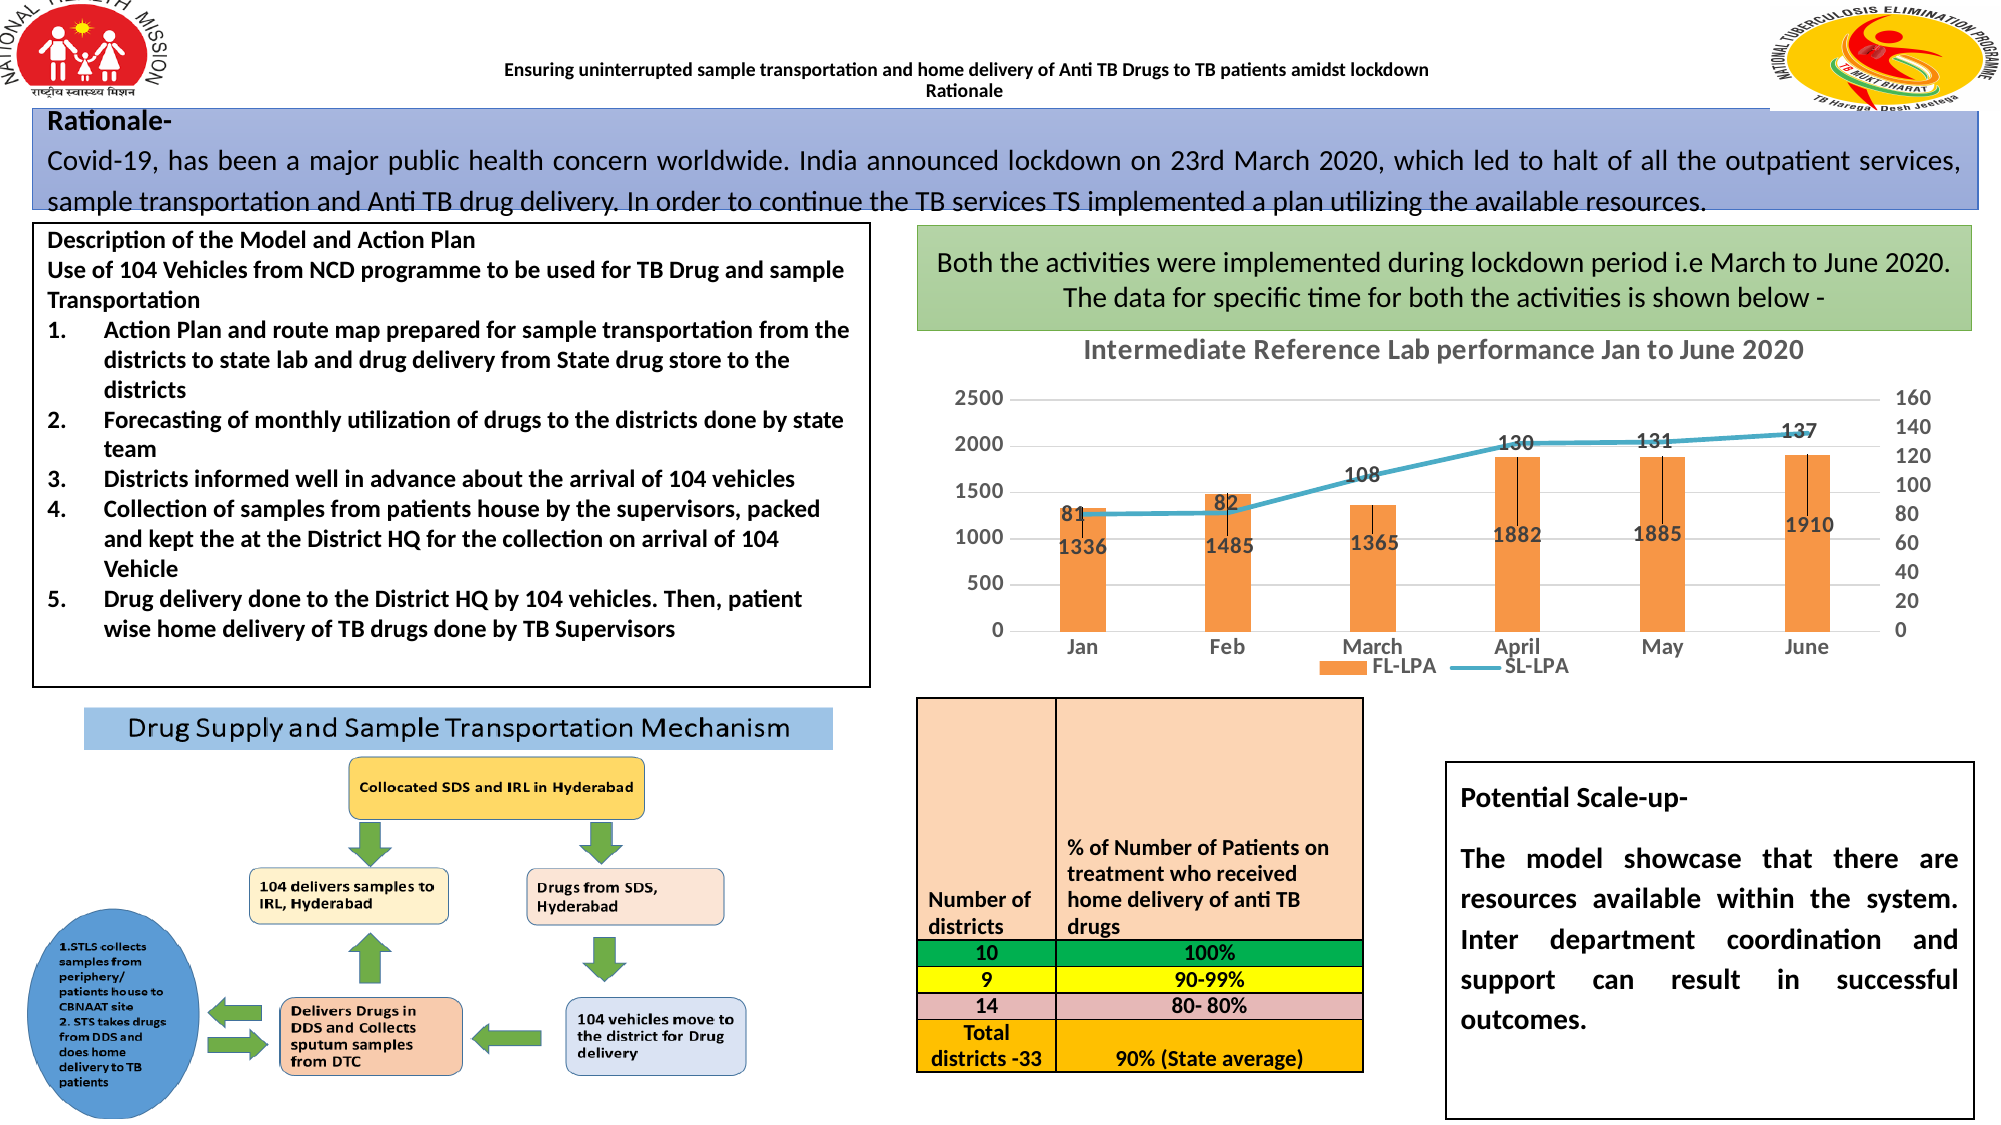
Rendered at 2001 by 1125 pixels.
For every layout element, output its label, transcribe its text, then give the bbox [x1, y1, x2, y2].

text_box Potential Scale-up- The model showcase that there are resources available within the system. Inter department coordination and support can result in successful outcomes. [1445, 761, 1975, 1120]
table_header Number of districts [918, 699, 1055, 939]
picture [25, 696, 893, 1119]
chart [927, 313, 1962, 686]
table_cell 90-99% [1057, 967, 1362, 992]
table_cell Total districts -33 [918, 1020, 1055, 1071]
picture [0, 0, 167, 98]
title Ensuring uninterrupted sample transportation and home delivery of Anti TB Drugs to TB patients amidst lockdown Rationale [35, 30, 1770, 108]
table_cell 10 [918, 941, 1055, 966]
text_box Both the activities were implemented during lockdown period i.e March to June 2020. The data for specific time for both the activities is shown below - [917, 225, 1972, 331]
picture [1770, 6, 2000, 111]
text_box Rationale- Covid-19, has been a major public health concern worldwide. India announced lockdown on 23rd March 2020, which led to halt of all the outpatient services, sample transportation and Anti TB drug delivery. In order to continue the TB services TS implemented a plan utilizing the available resources. [32, 108, 1979, 210]
table_cell 100% [1057, 941, 1362, 966]
table_cell 90% (State average) [1057, 1020, 1362, 1071]
table_cell 80- 80% [1057, 994, 1362, 1019]
table_cell 14 [918, 994, 1055, 1019]
table_cell 9 [918, 967, 1055, 992]
text_box Description of the Model and Action Plan Use of 104 Vehicles from NCD programme to be used for TB Drug and sample Transportation Action Plan and route map prepared for sample transportation from the districts to state lab and drug delivery from State drug store to the districts Forecasting of monthly utilization of drugs to the districts done by state team Districts informed well in advance about the arrival of 104 vehicles Collection of samples from patients house by the supervisors, packed and kept the at the District HQ for the collection on arrival of 104 Vehicle Drug delivery done to the District HQ by 104 vehicles. Then, patient wise home delivery of TB drugs done by TB Supervisors [32, 222, 871, 688]
table_header % of Number of Patients on treatment who received home delivery of anti TB drugs [1057, 699, 1362, 939]
